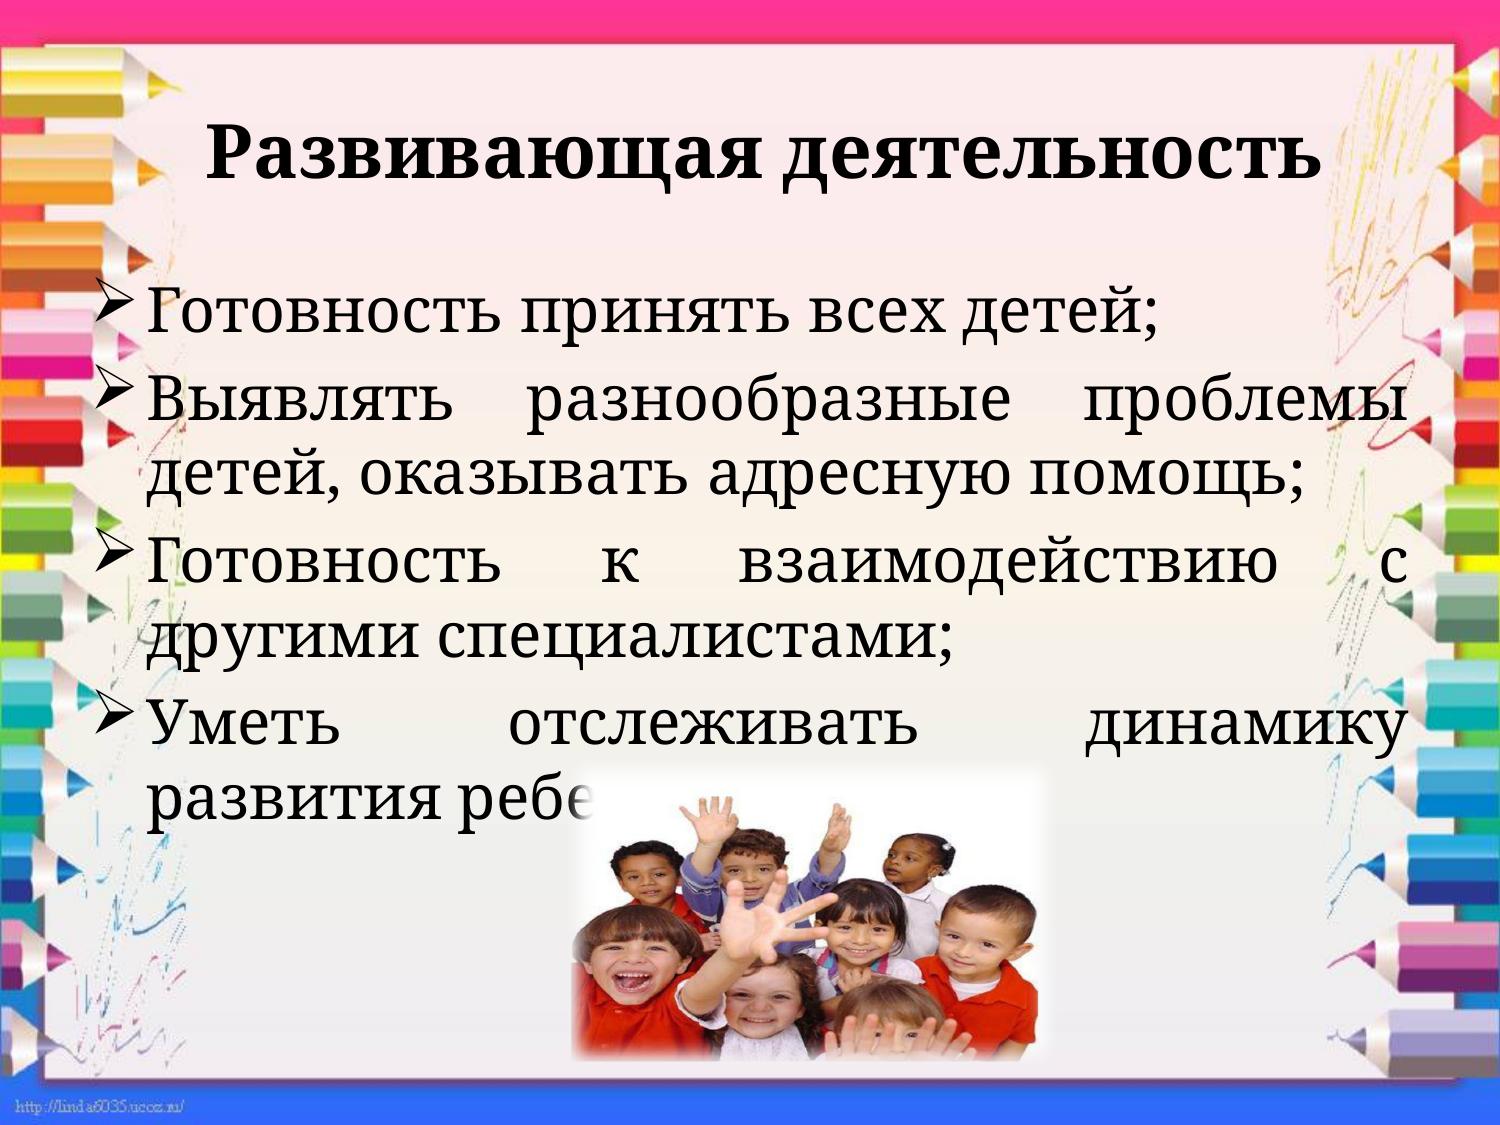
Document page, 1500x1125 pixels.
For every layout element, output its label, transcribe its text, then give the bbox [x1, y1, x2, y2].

title Развивающая деятельность [76, 31, 1453, 266]
list Готовность принять всех детей; Выявлять разнообразные проблемы детей, оказывать адресную помощь; Готовность к взаимодействию с другими специалистами; Уметь отслеживать динамику развития ребенка. [75, 262, 1425, 1005]
picture [0, 0, 1500, 1125]
